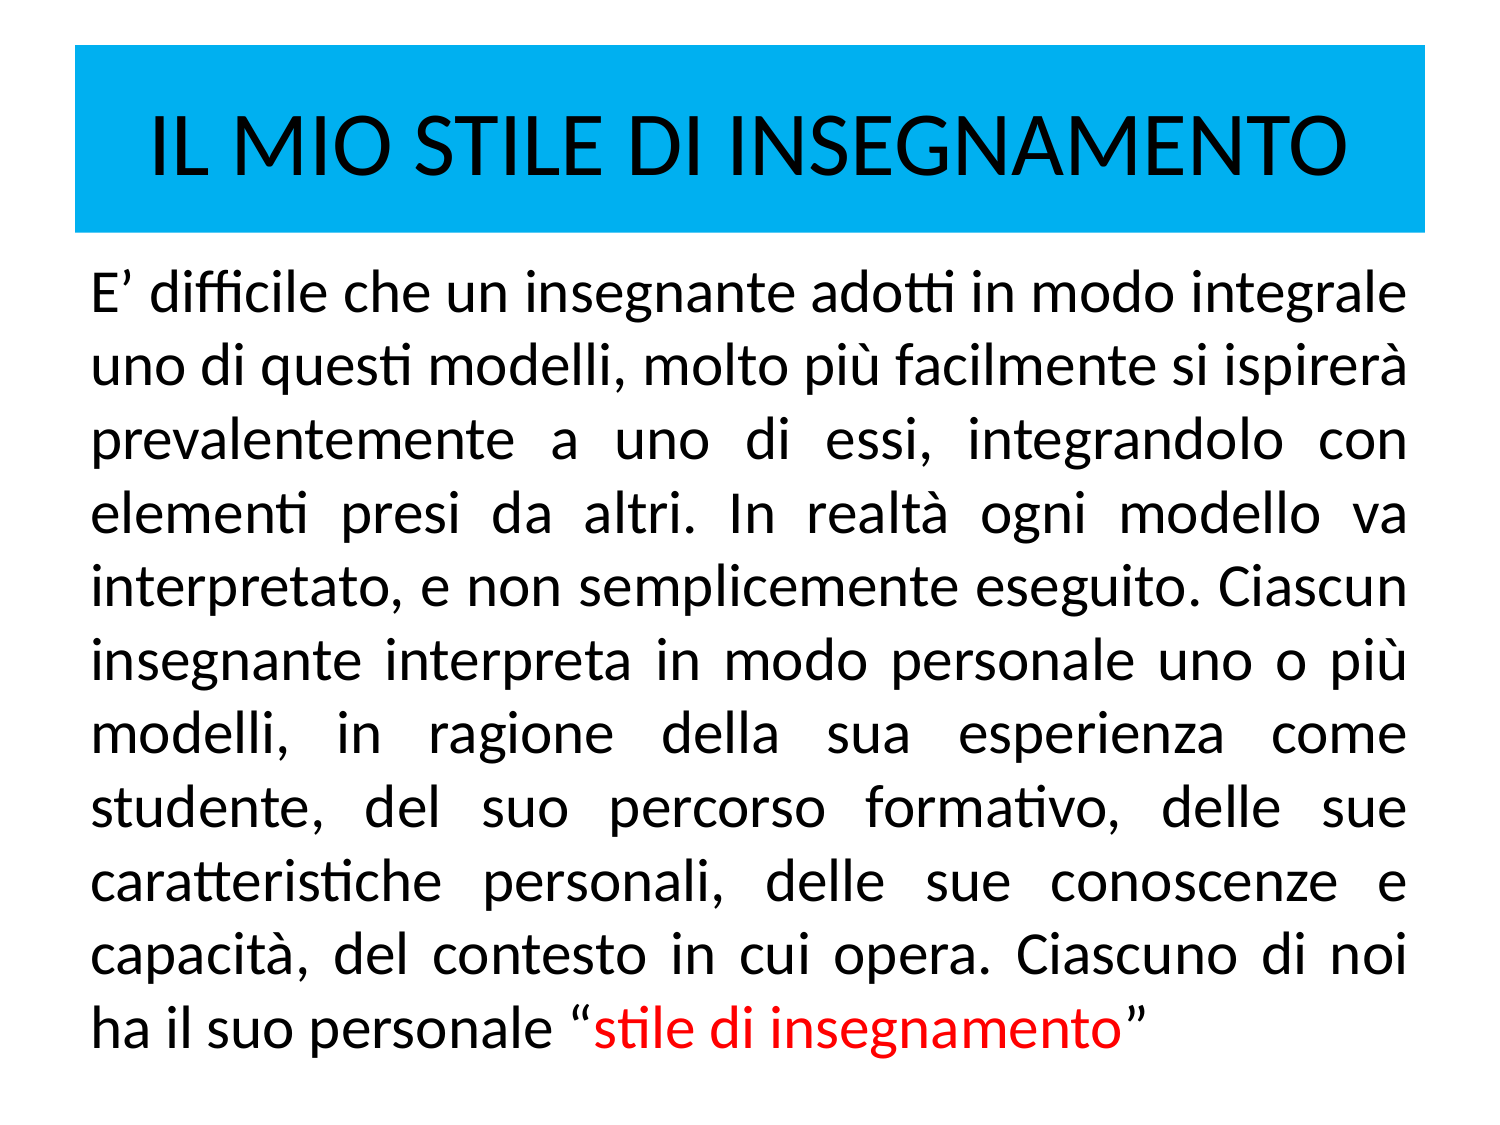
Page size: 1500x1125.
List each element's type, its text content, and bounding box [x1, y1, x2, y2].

title IL MIO STILE DI INSEGNAMENTO [74, 44, 1426, 233]
list E’ difficile che un insegnante adotti in modo integrale uno di questi modelli, molto più facilmente si ispirerà prevalentemente a uno di essi, integrandolo con elementi presi da altri. In realtà ogni modello va interpretato, e non semplicemente eseguito. Ciascun insegnante interpreta in modo personale uno o più modelli, in ragione della sua esperienza come studente, del suo percorso formativo, delle sue caratteristiche personali, delle sue conoscenze e capacità, del contesto in cui opera. Ciascuno di noi ha il suo personale “stile di insegnamento” [74, 243, 1426, 1083]
